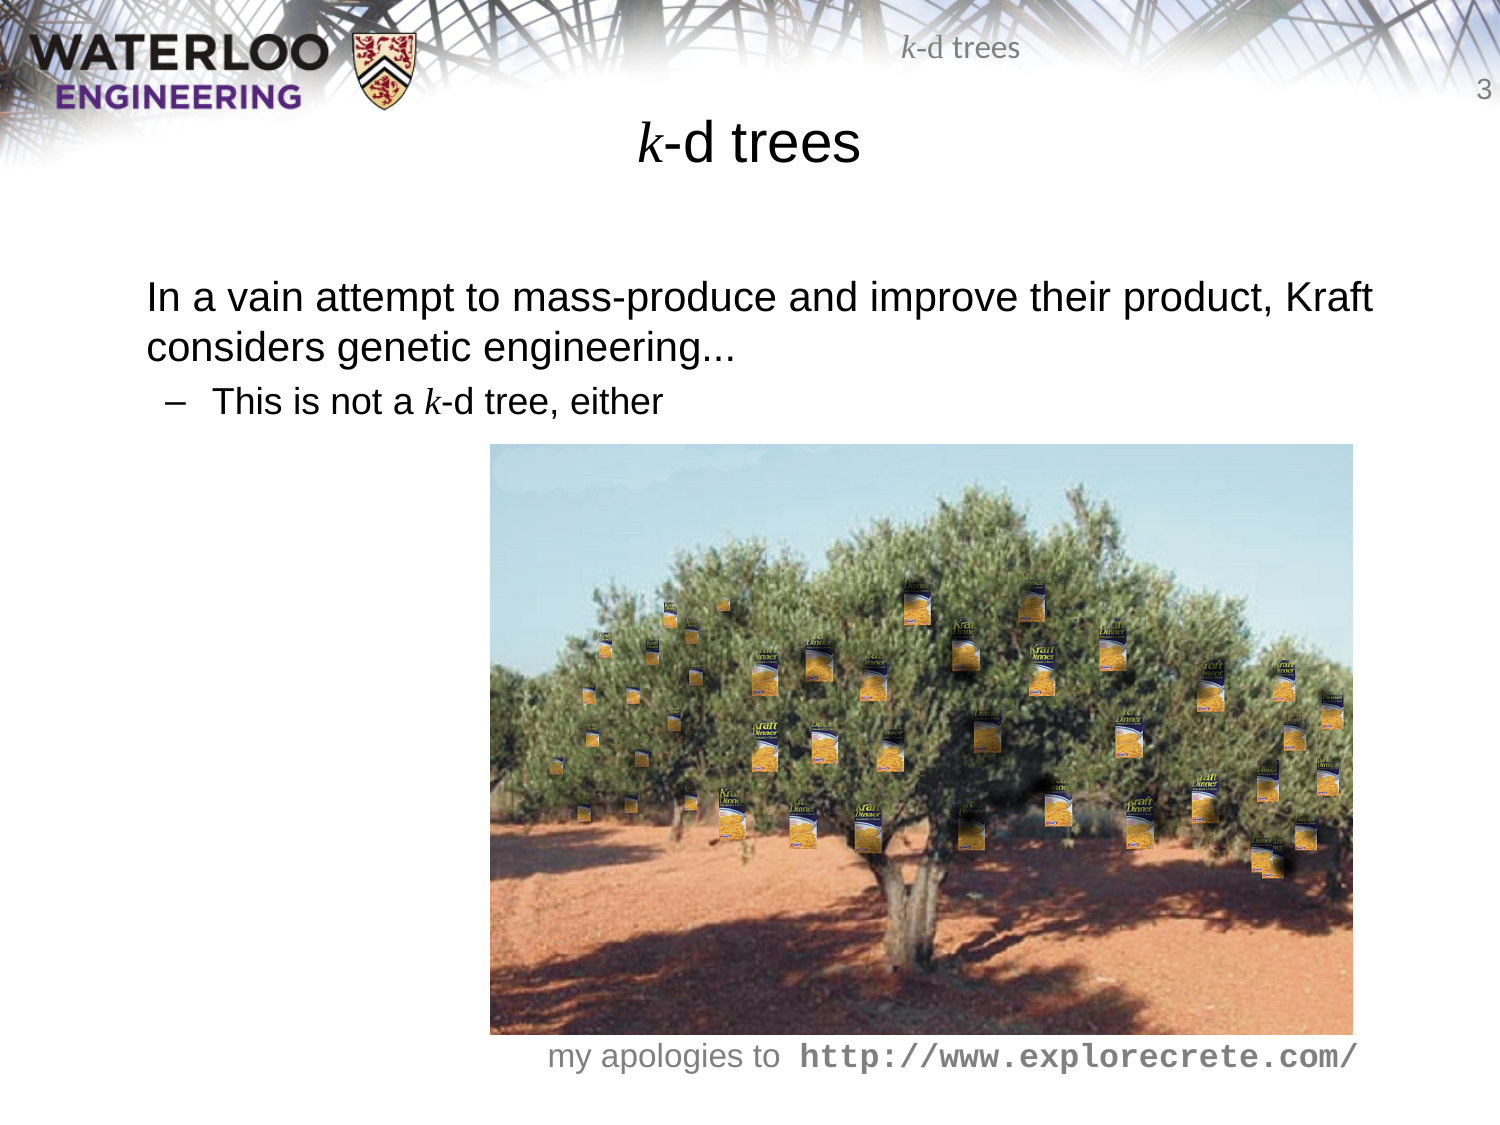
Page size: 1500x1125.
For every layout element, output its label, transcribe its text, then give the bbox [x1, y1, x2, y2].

title k-d trees [74, 44, 1426, 233]
list In a vain attempt to mass-produce and improve their product, Kraft considers genetic engineering... This is not a k-d tree, either [74, 262, 1426, 1006]
text_box my apologies to http://www.explorecrete.com/ [457, 1026, 1459, 1082]
picture [0, 0, 1500, 1125]
